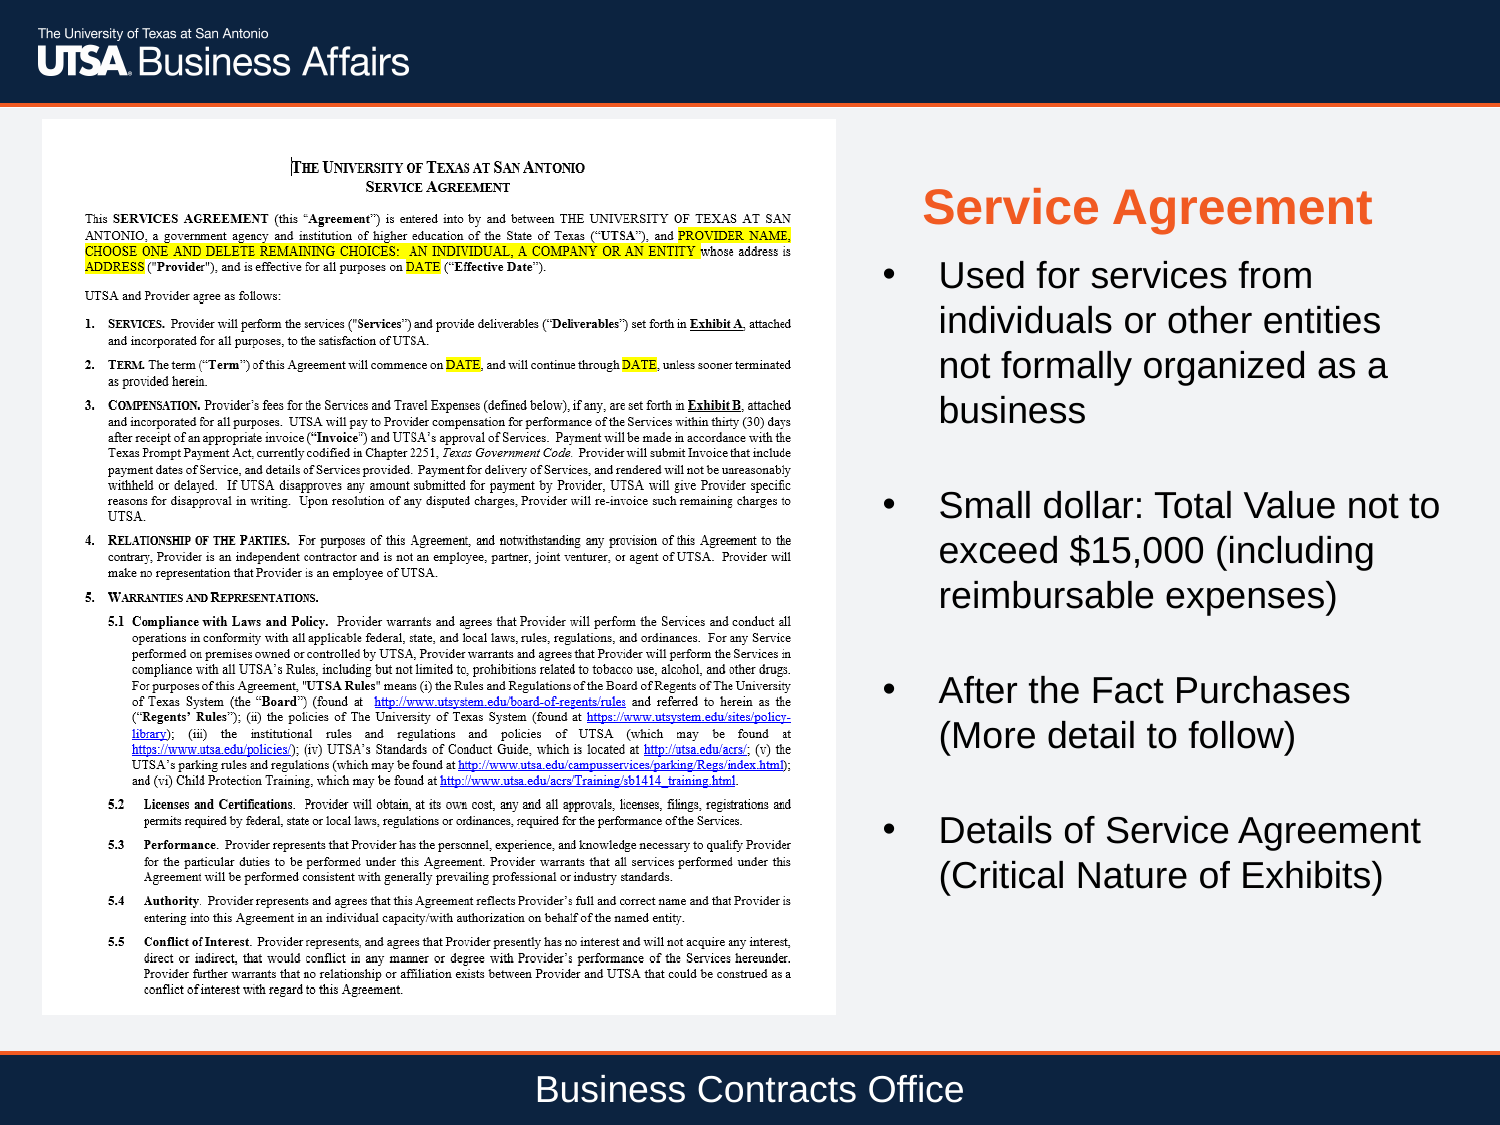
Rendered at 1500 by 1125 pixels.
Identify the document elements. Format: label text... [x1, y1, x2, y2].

text_box Used for services from individuals or other entities not formally organized as a business Small dollar: Total Value not to exceed $15,000 (including reimbursable expenses) After the Fact Purchases (More detail to follow) Details of Service Agreement (Critical Nature of Exhibits) [867, 243, 1458, 904]
text_box Service Agreement [907, 167, 1388, 243]
picture [38, 28, 409, 76]
picture [42, 119, 836, 1015]
list Business Contracts Office [42, 1063, 1458, 1125]
